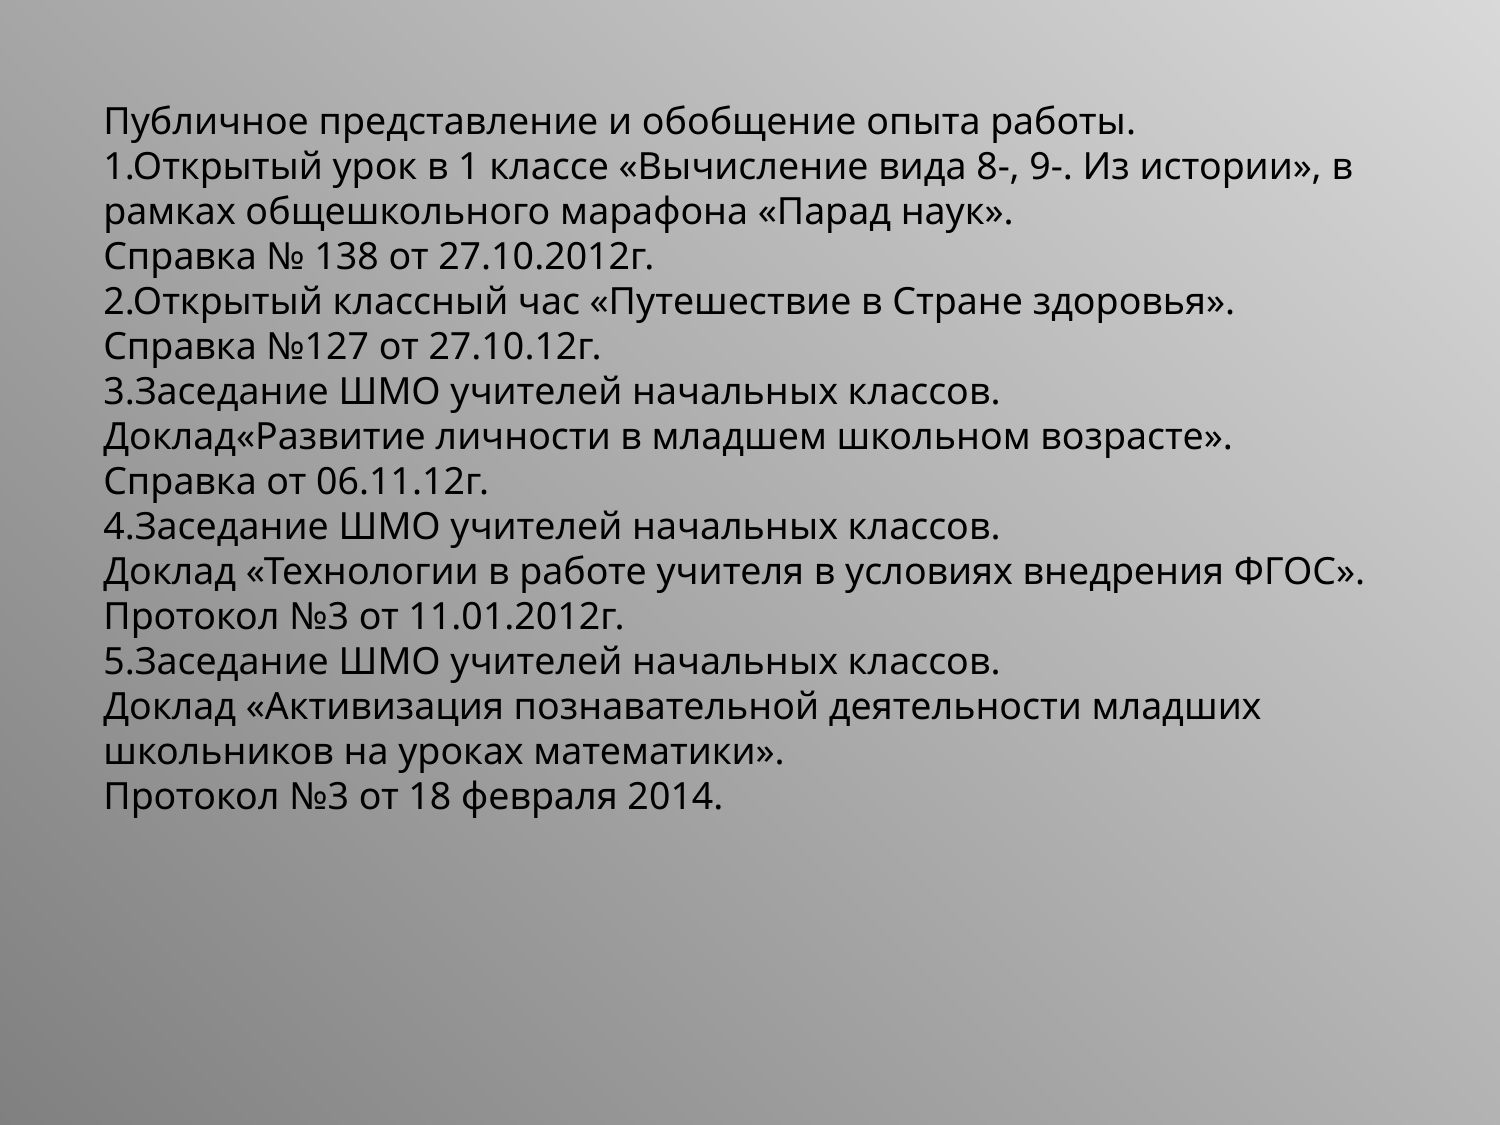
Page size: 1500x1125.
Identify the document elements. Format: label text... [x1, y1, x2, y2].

text_box Публичное представление и обобщение опыта работы. 1.Открытый урок в 1 классе «Вычисление вида 8-, 9-. Из истории», в рамках общешкольного марафона «Парад наук». Справка № 138 от 27.10.2012г. 2.Открытый классный час «Путешествие в Стране здоровья». Справка №127 от 27.10.12г. 3.Заседание ШМО учителей начальных классов. Доклад«Развитие личности в младшем школьном возрасте». Справка от 06.11.12г. 4.Заседание ШМО учителей начальных классов. Доклад «Технологии в работе учителя в условиях внедрения ФГОС». Протокол №3 от 11.01.2012г. 5.Заседание ШМО учителей начальных классов. Доклад «Активизация познавательной деятельности младших школьников на уроках математики». Протокол №3 от 18 февраля 2014. [88, 89, 1436, 825]
